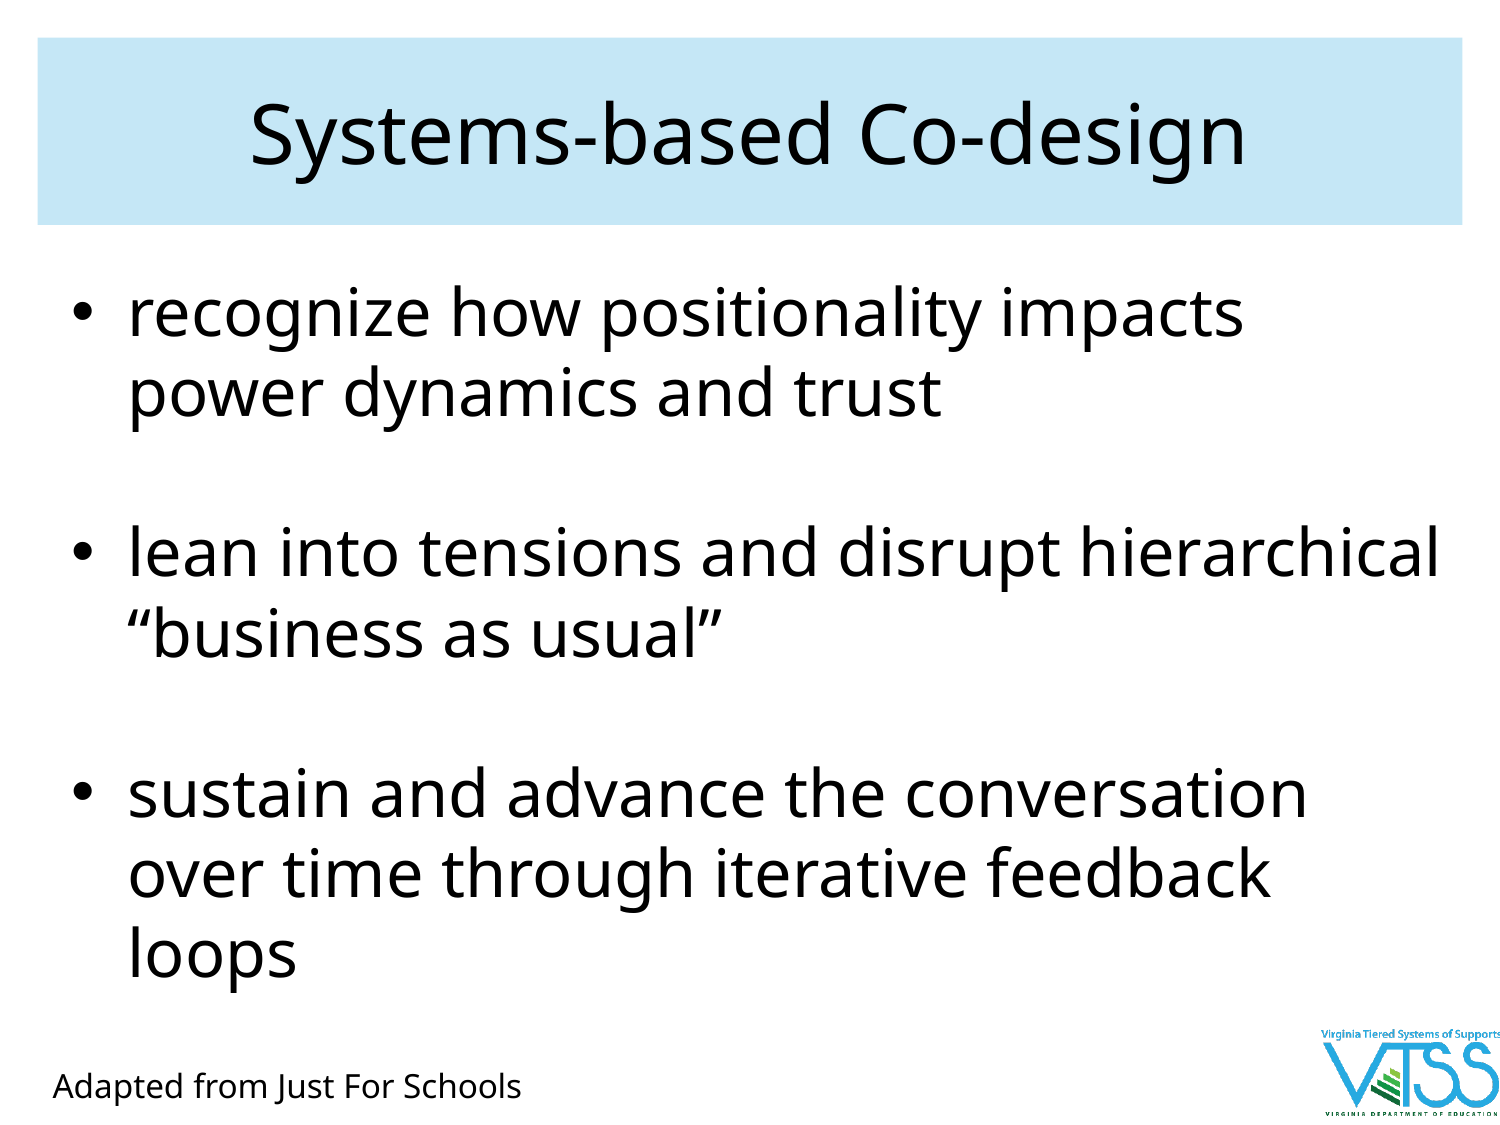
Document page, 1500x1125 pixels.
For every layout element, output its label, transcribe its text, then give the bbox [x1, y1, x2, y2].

list recognize how positionality impacts power dynamics and trust lean into tensions and disrupt hierarchical “business as usual” sustain and advance the conversation over time through iterative feedback loops [37, 262, 1463, 1013]
picture [1321, 1029, 1500, 1116]
text_box Adapted from Just For Schools [37, 1049, 843, 1120]
title Systems-based Co-design [37, 37, 1463, 225]
